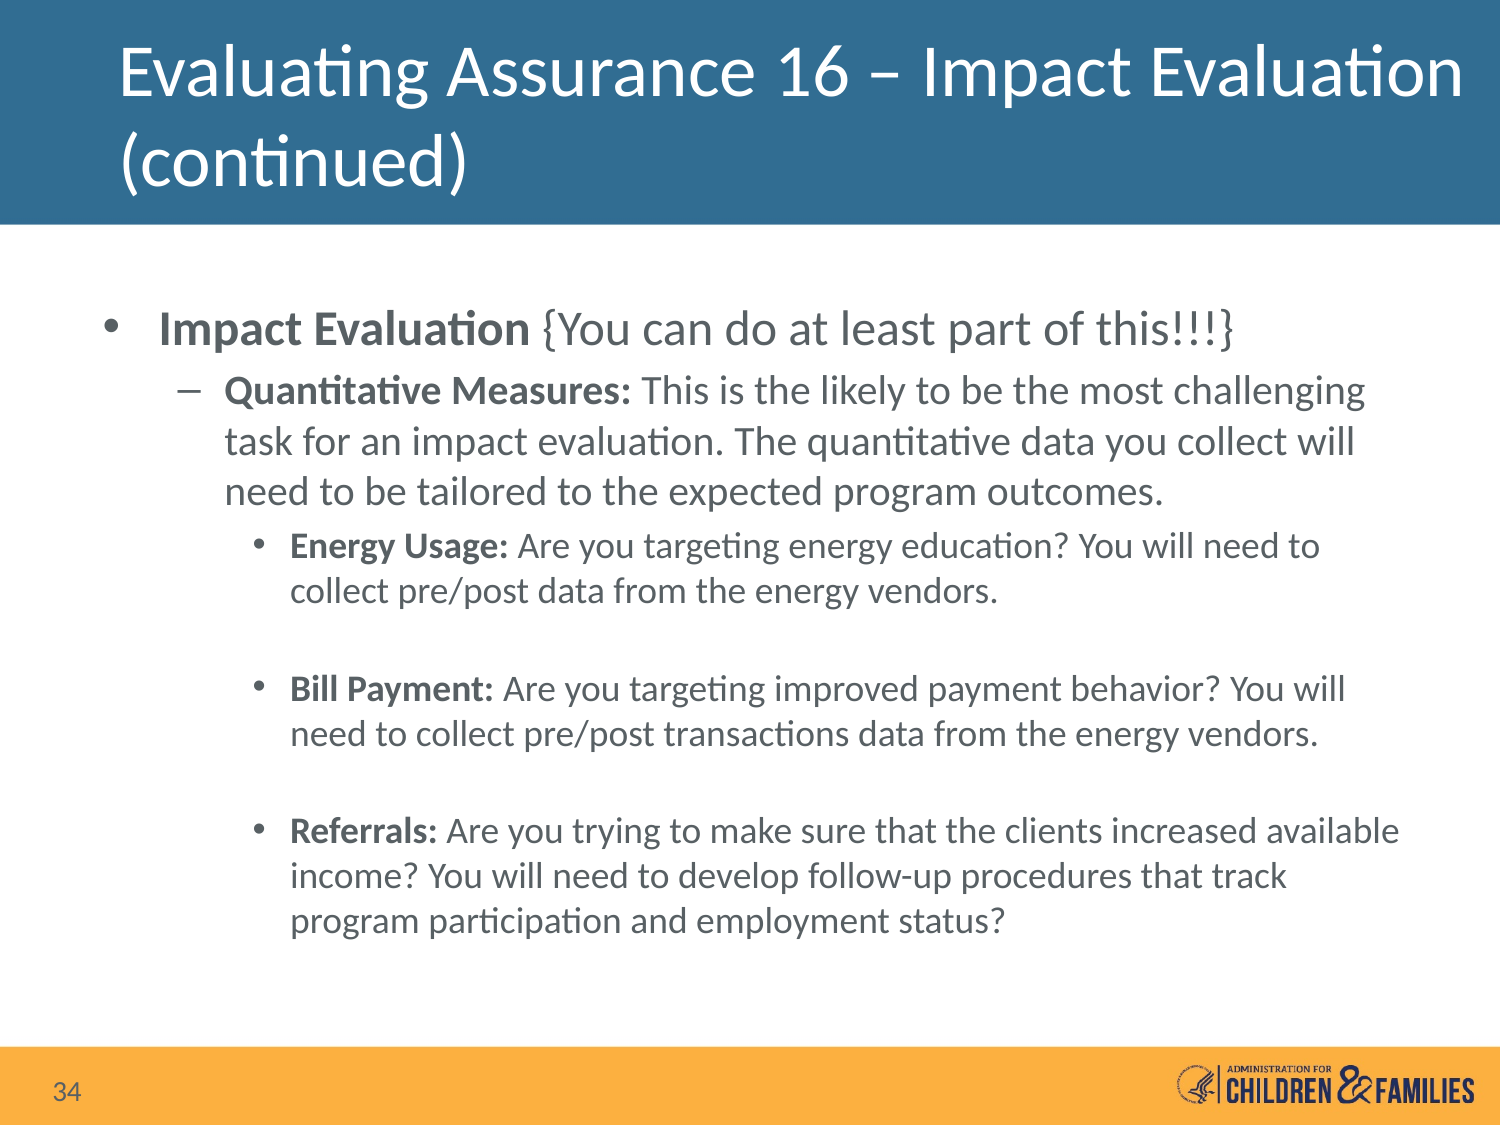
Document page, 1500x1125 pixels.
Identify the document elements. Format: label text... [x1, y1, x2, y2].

list Impact Evaluation {You can do at least part of this!!!} Quantitative Measures: This is the likely to be the most challenging task for an impact evaluation. The quantitative data you collect will need to be tailored to the expected program outcomes. Energy Usage: Are you targeting energy education? You will need to collect pre/post data from the energy vendors. Bill Payment: Are you targeting improved payment behavior? You will need to collect pre/post transactions data from the energy vendors. Referrals: Are you trying to make sure that the clients increased available income? You will need to develop follow-up procedures that track program participation and employment status? [87, 287, 1425, 1005]
picture [0, 0, 1500, 1125]
title Evaluating Assurance 16 – Impact Evaluation (continued) [103, 2, 1500, 221]
text_box 34 [37, 1065, 388, 1125]
